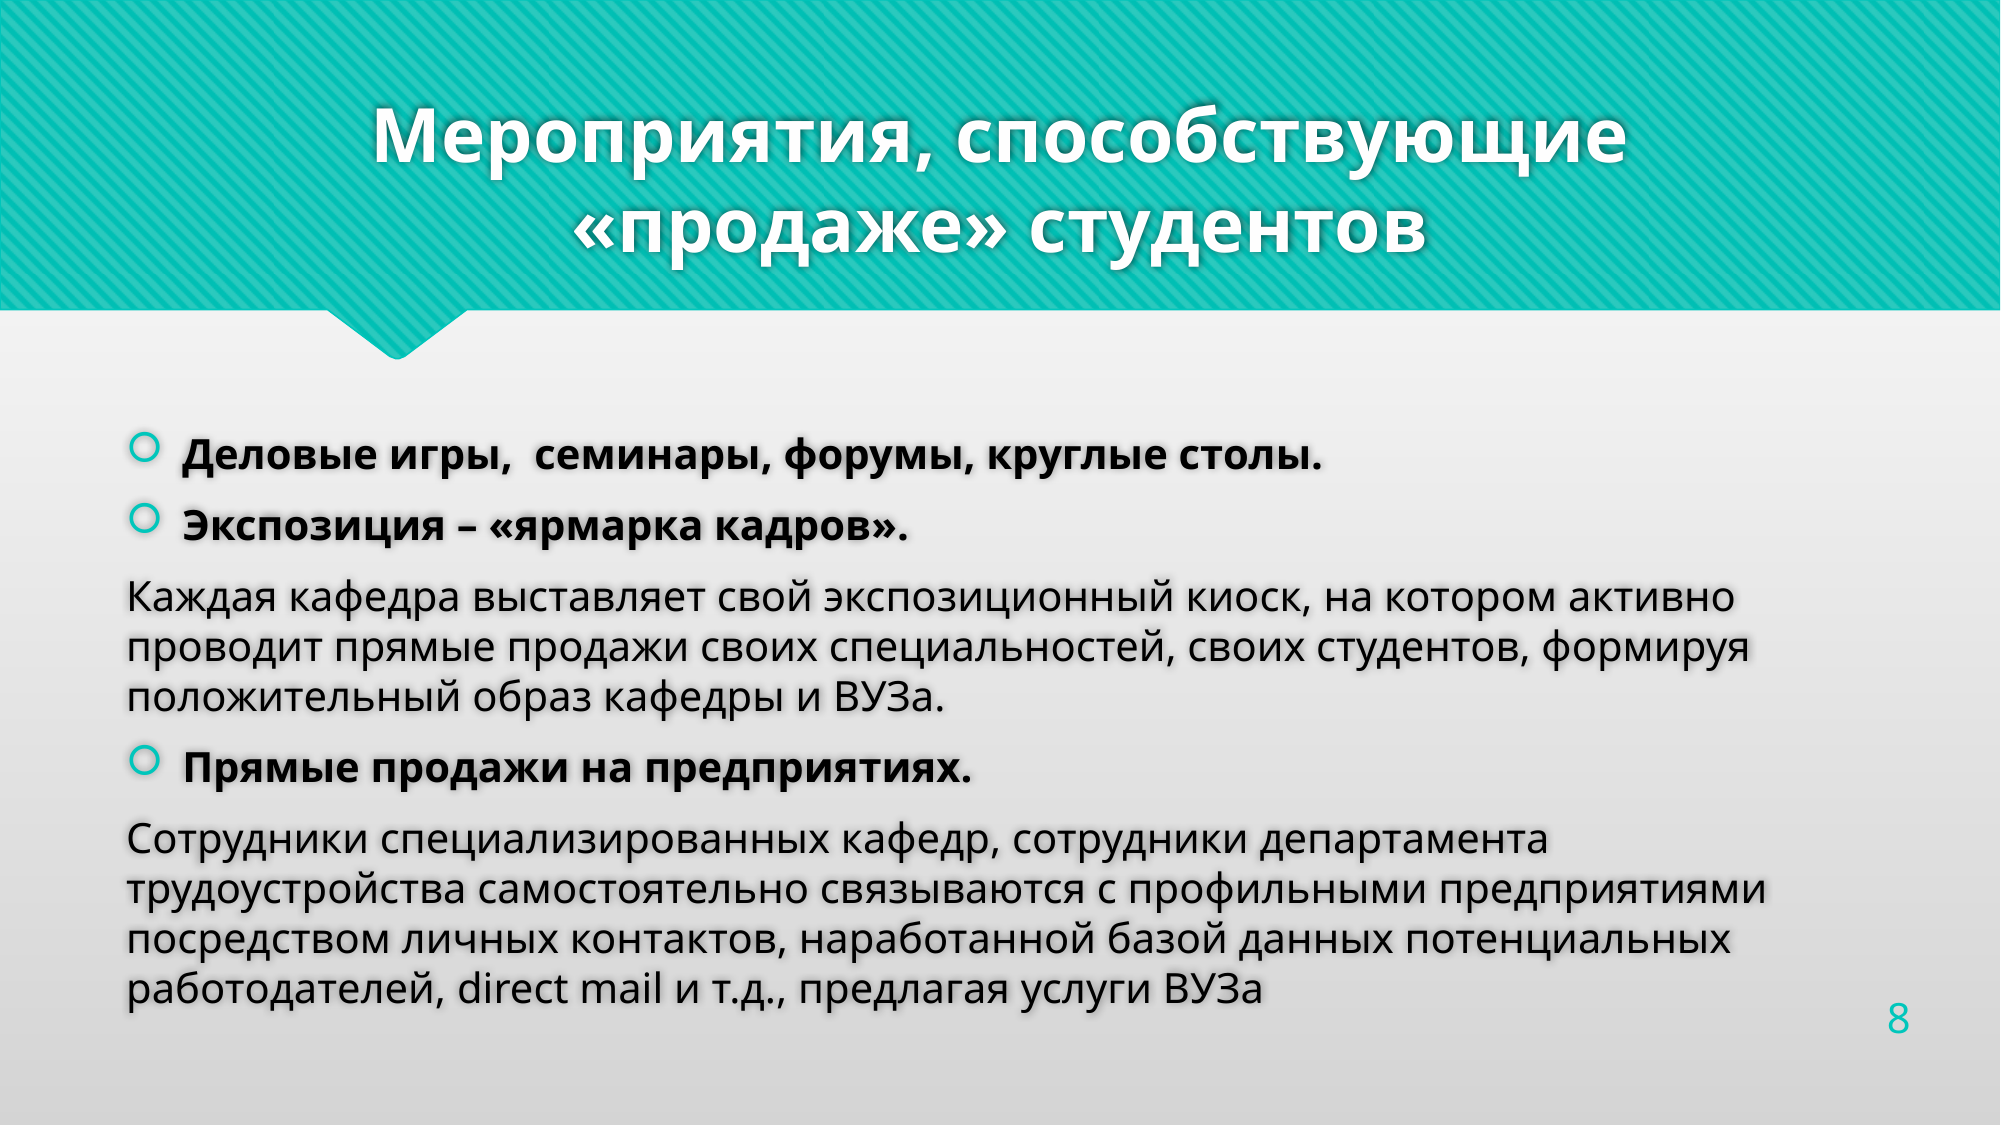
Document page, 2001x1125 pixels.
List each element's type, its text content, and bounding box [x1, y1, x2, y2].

list Деловые игры, семинары, форумы, круглые столы. Экспозиция – «ярмарка кадров». Каждая кафедра выставляет свой экспозиционный киоск, на котором активно проводит прямые продажи своих специальностей, своих студентов, формируя положительный образ кафедры и ВУЗа. Прямые продажи на предприятиях. Сотрудники специализированных кафедр, сотрудники департамента трудоустройства самостоятельно связываются с профильными предприятиями посредством личных контактов, наработанной базой данных потенциальных работодателей, direct mail и т.д., предлагая услуги ВУЗа [111, 421, 1843, 1019]
title Мероприятия, способствующие «продаже» студентов [132, 73, 1868, 365]
slide_number 8 [1751, 970, 1926, 1051]
